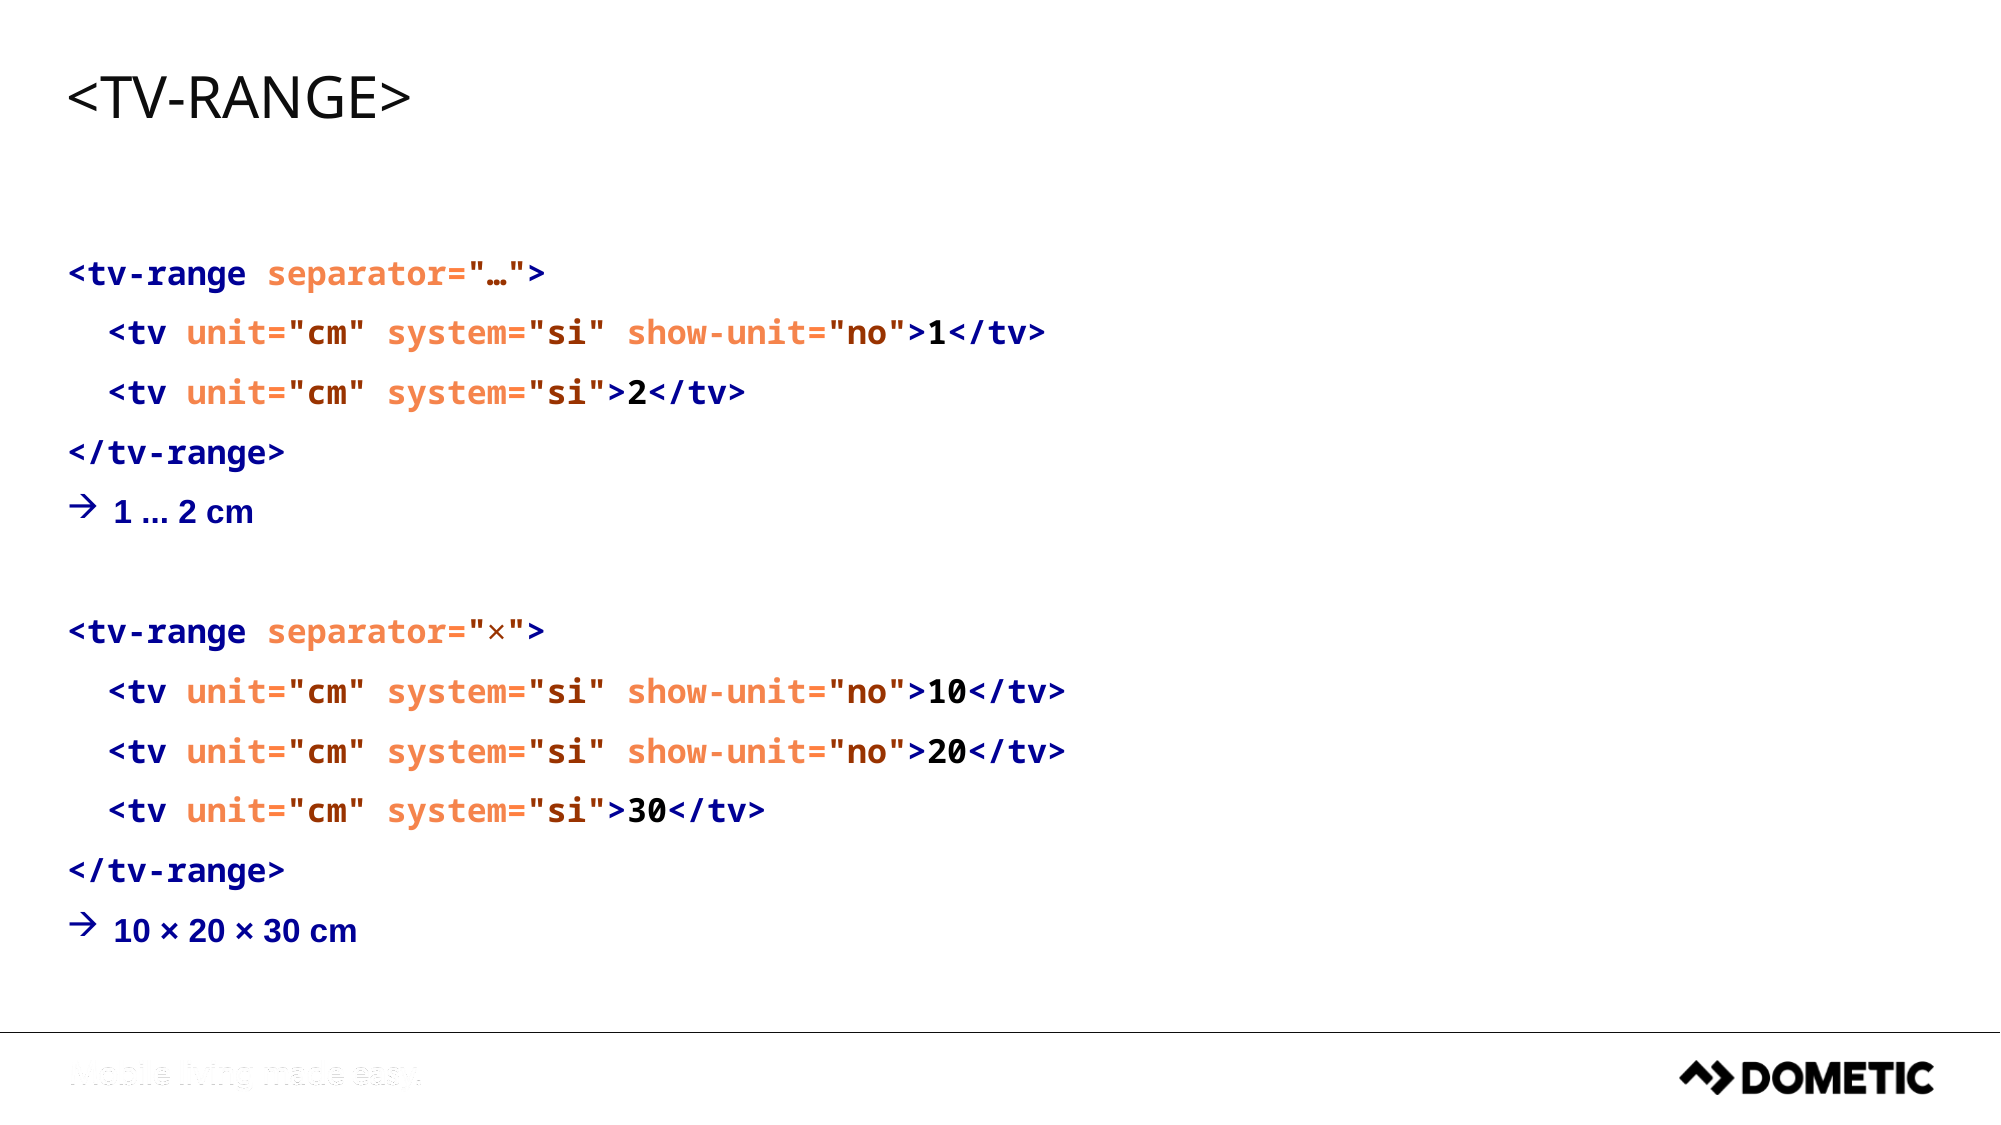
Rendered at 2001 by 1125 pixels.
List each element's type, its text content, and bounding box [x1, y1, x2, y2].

list <tv-range separator="…"> <tv unit="cm" system="si" show-unit="no">1</tv> <tv unit="cm" system="si">2</tv> </tv-range> 1 ... 2 cm <tv-range separator="×"> <tv unit="cm" system="si" show-unit="no">10</tv> <tv unit="cm" system="si" show-unit="no">20</tv> <tv unit="cm" system="si">30</tv> </tv-range> 10 × 20 × 30 cm [66, 231, 1678, 971]
picture [1679, 1060, 1934, 1095]
title <tv-range> [66, 68, 1680, 132]
picture [71, 1060, 421, 1092]
